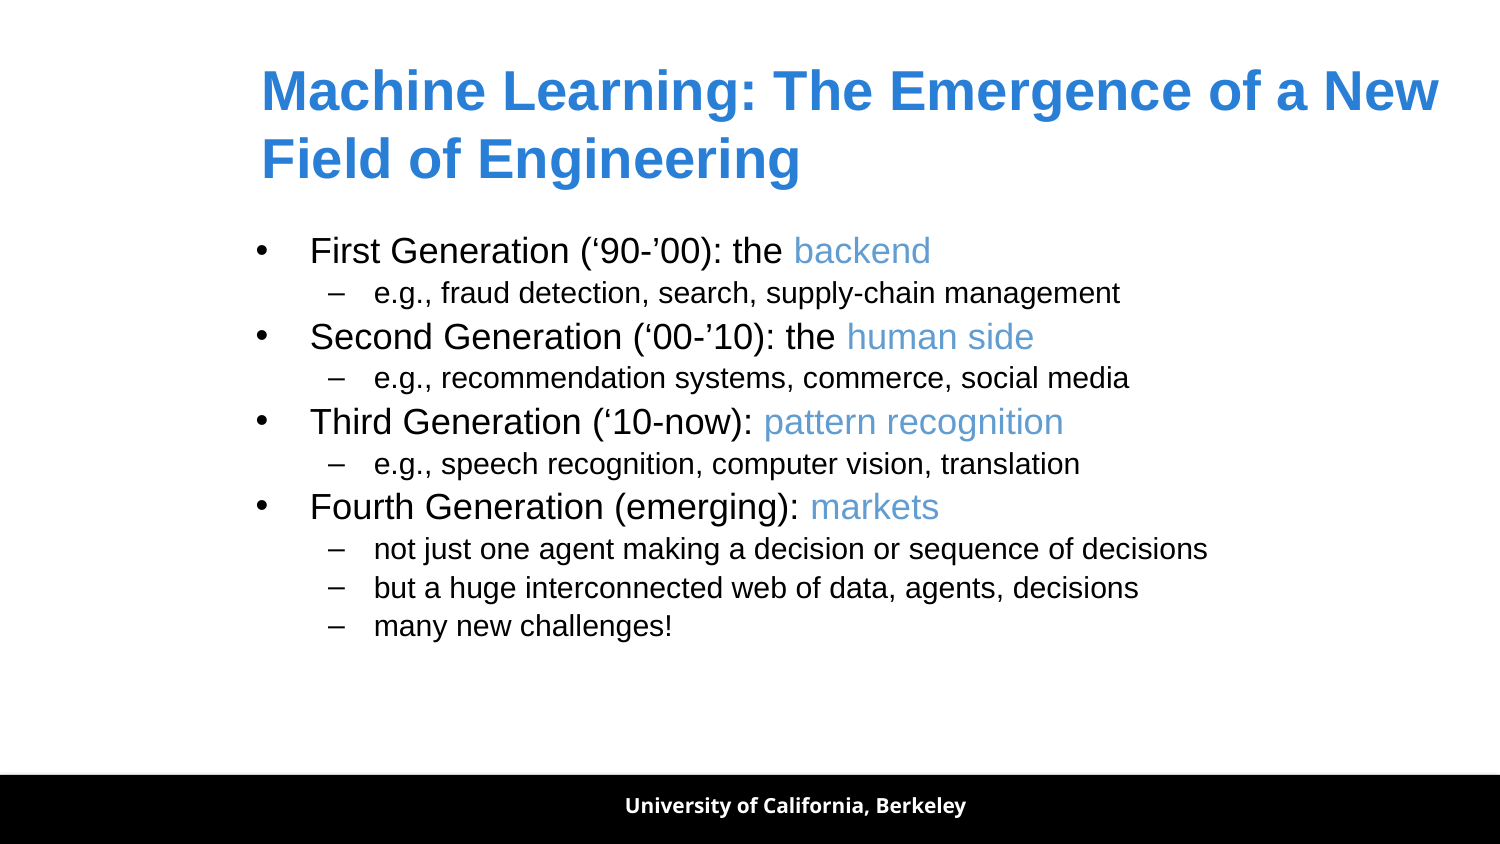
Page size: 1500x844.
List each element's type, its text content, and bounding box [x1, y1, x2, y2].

list First Generation (‘90-’00): the backend e.g., fraud detection, search, supply-chain management Second Generation (‘00-’10): the human side e.g., recommendation systems, commerce, social media Third Generation (‘10-now): pattern recognition e.g., speech recognition, computer vision, translation Fourth Generation (emerging): markets not just one agent making a decision or sequence of decisions but a huge interconnected web of data, agents, decisions many new challenges! [240, 225, 1253, 679]
footer University of California, Berkeley [320, 785, 1271, 838]
text_box Machine Learning: The Emergence of a New Field of Engineering [246, 51, 1500, 193]
